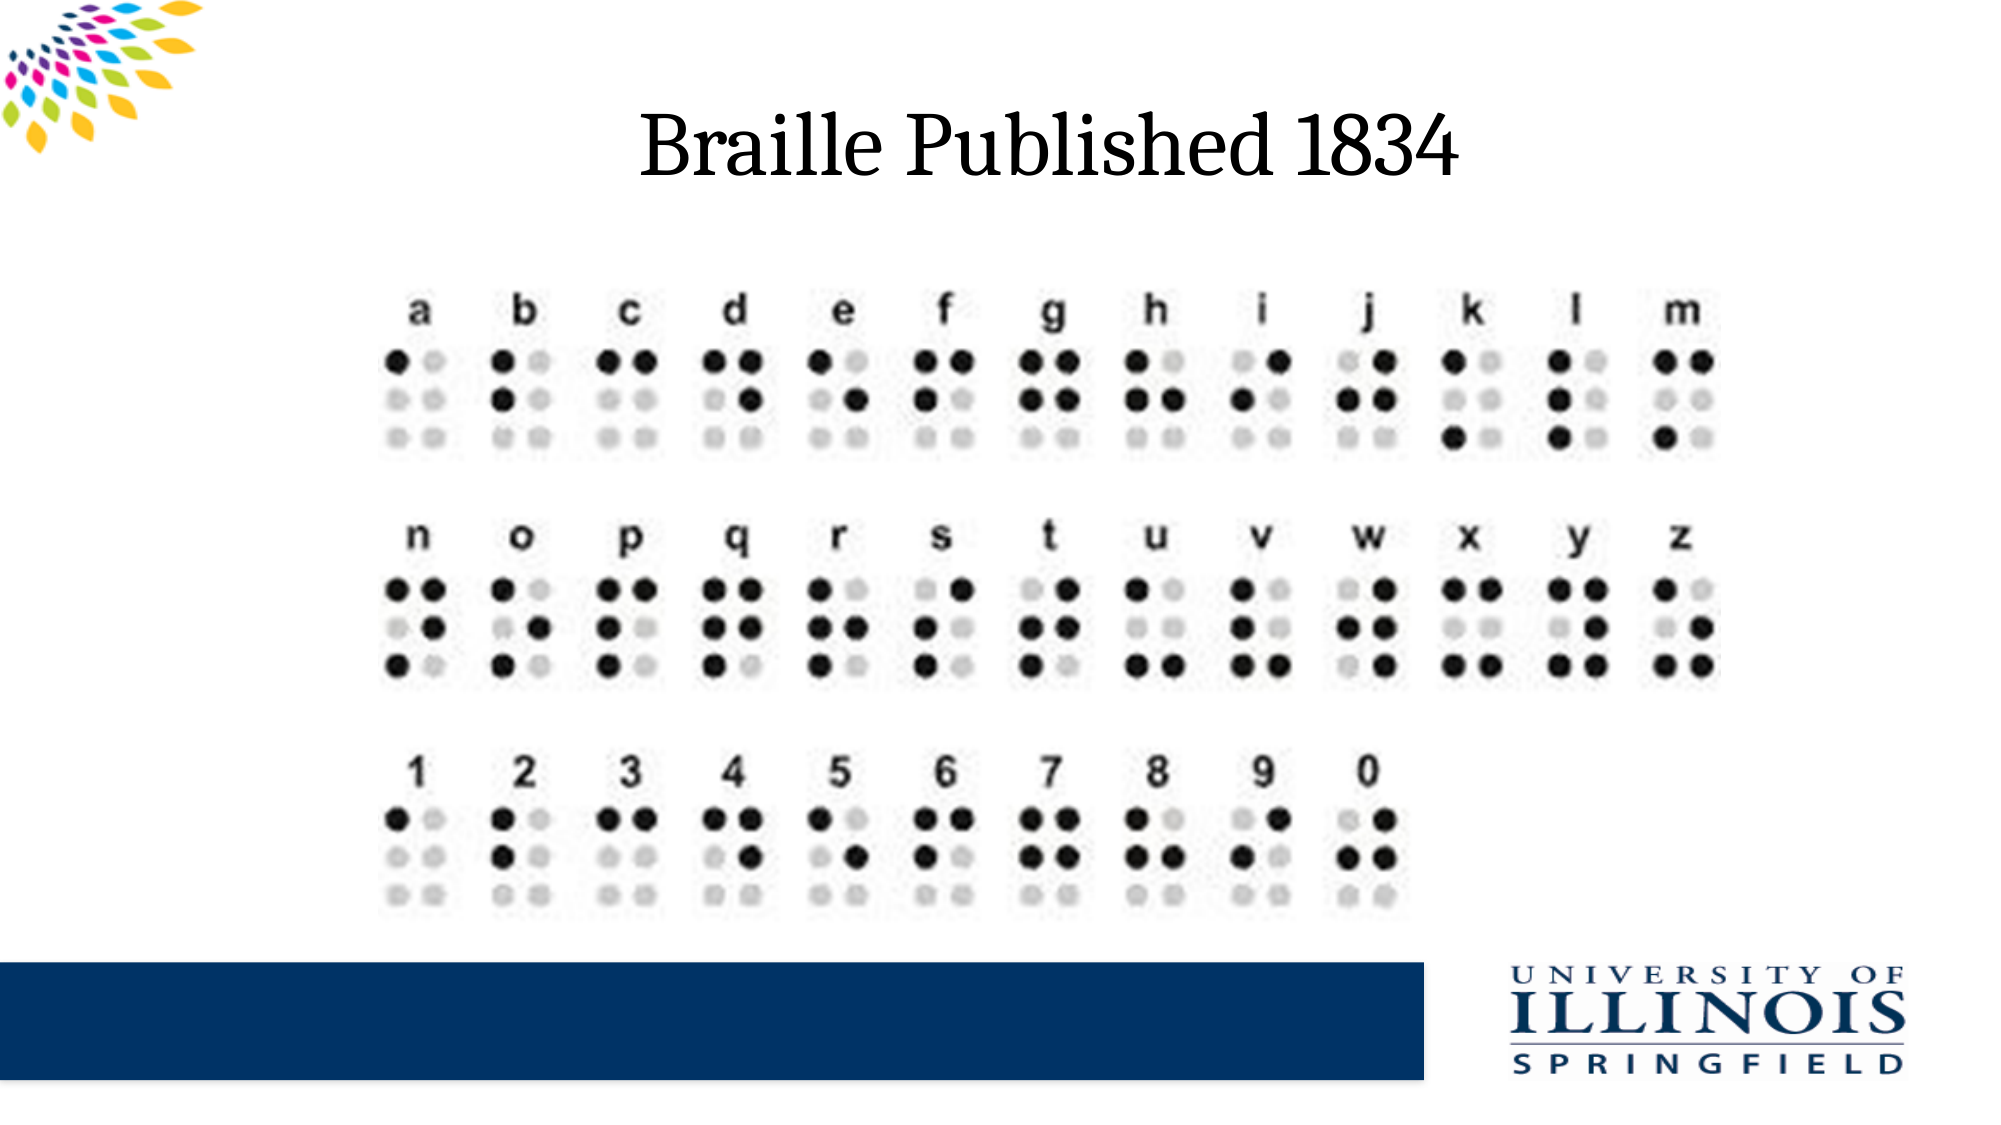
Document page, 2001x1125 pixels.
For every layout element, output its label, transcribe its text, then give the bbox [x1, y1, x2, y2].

picture [0, 0, 209, 161]
picture [1508, 962, 1909, 1081]
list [378, 232, 1722, 953]
title Braille Published 1834 [200, 45, 1900, 233]
